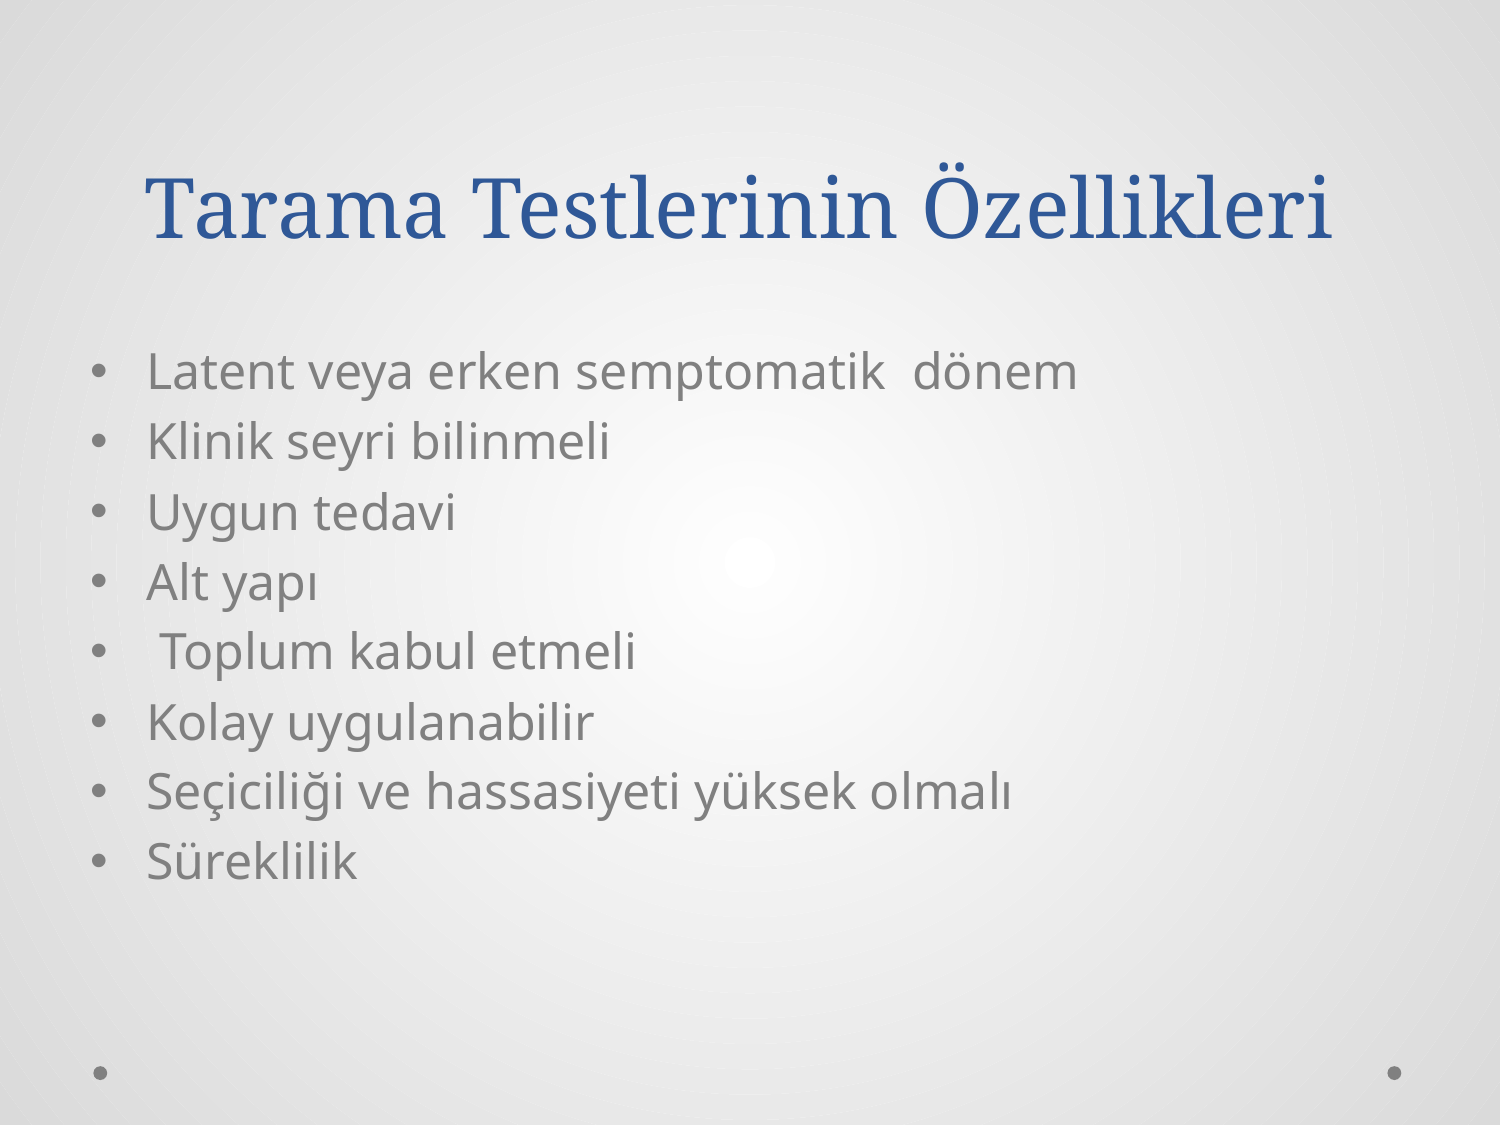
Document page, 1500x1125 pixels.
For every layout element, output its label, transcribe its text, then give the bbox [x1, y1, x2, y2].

title Tarama Testlerinin Özellikleri [75, 0, 1425, 262]
list Latent veya erken semptomatik dönem Klinik seyri bilinmeli Uygun tedavi Alt yapı Toplum kabul etmeli Kolay uygulanabilir Seçiciliği ve hassasiyeti yüksek olmalı Süreklilik [75, 262, 1425, 1005]
